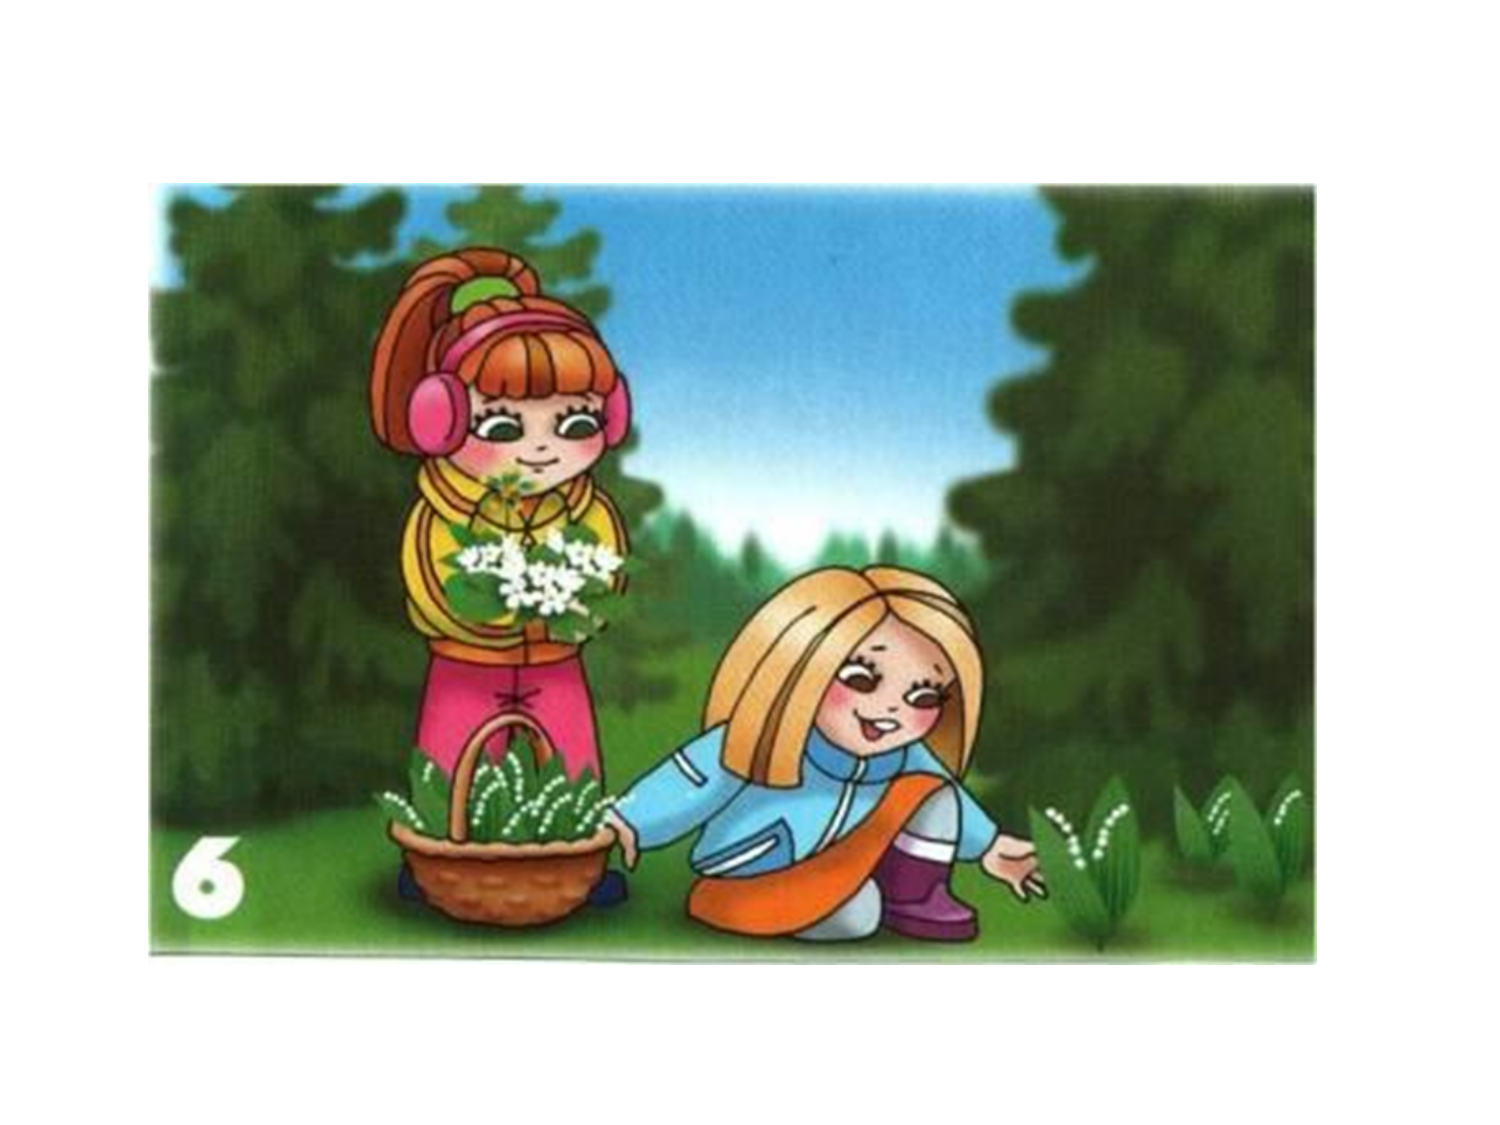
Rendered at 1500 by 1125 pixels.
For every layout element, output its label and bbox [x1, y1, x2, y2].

picture [148, 183, 1318, 965]
